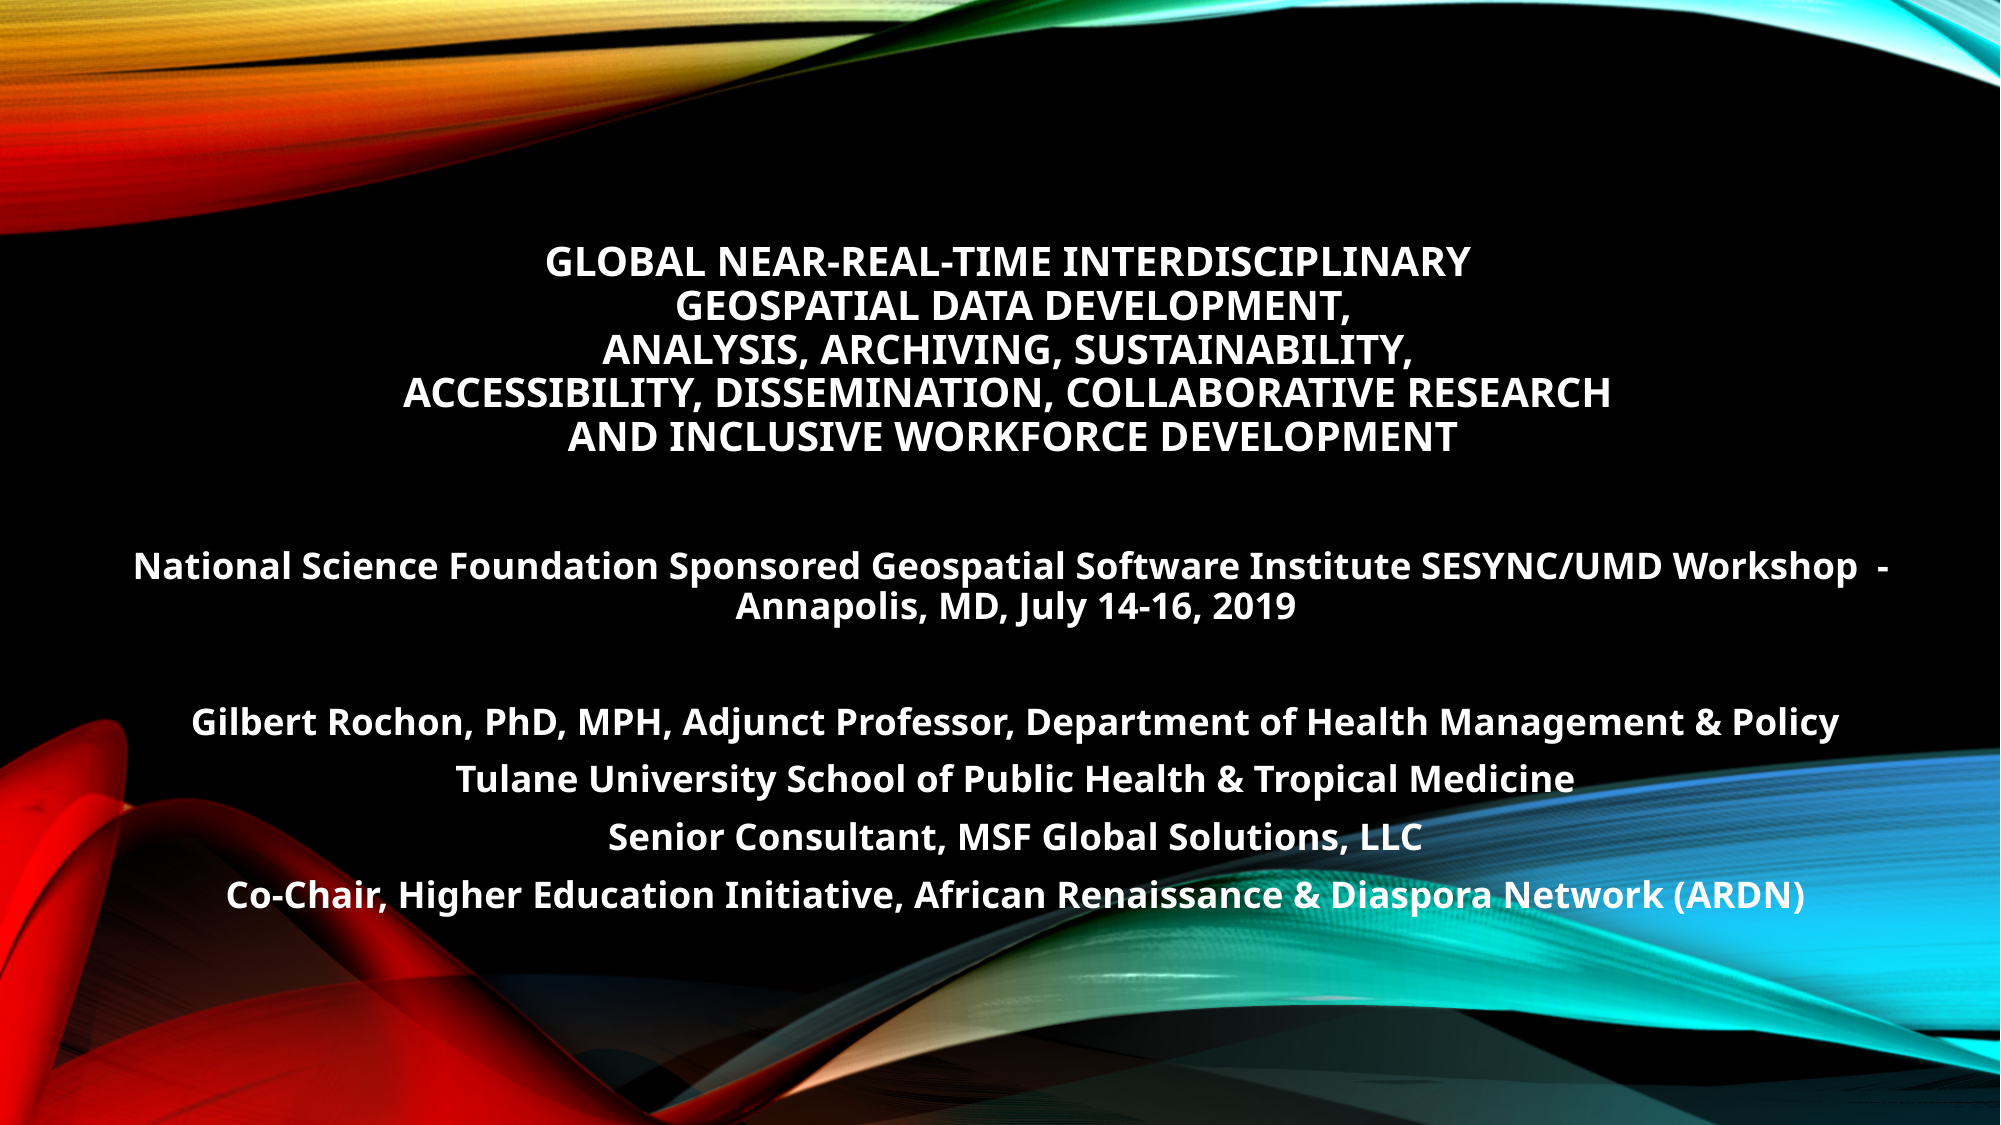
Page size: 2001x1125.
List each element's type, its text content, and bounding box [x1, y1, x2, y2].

picture [0, 717, 2000, 1125]
subtitle National Science Foundation Sponsored Geospatial Software Institute SESYNC/UMD Workshop - Annapolis, MD, July 14-16, 2019 Gilbert Rochon, PhD, MPH, Adjunct Professor, Department of Health Management & Policy Tulane University School of Public Health & Tropical Medicine Senior Consultant, MSF Global Solutions, LLC Co-Chair, Higher Education Initiative, African Renaissance & Diaspora Network (ARDN) [55, 540, 1977, 926]
picture [0, 0, 2000, 237]
title GLOBAL NEAR-REAL-TIME INTERDISCIPLINARY GEOSPATIAL DATA DEVELOPMENT, ANALYSIS, ARCHIVING, SUSTAINABILITY, ACCESSIBILITY, DISSEMINATION, COLLABORATIVE RESEARCH AND INCLUSIVE WORKFORCE DEVELOPMENT [39, 141, 1977, 563]
